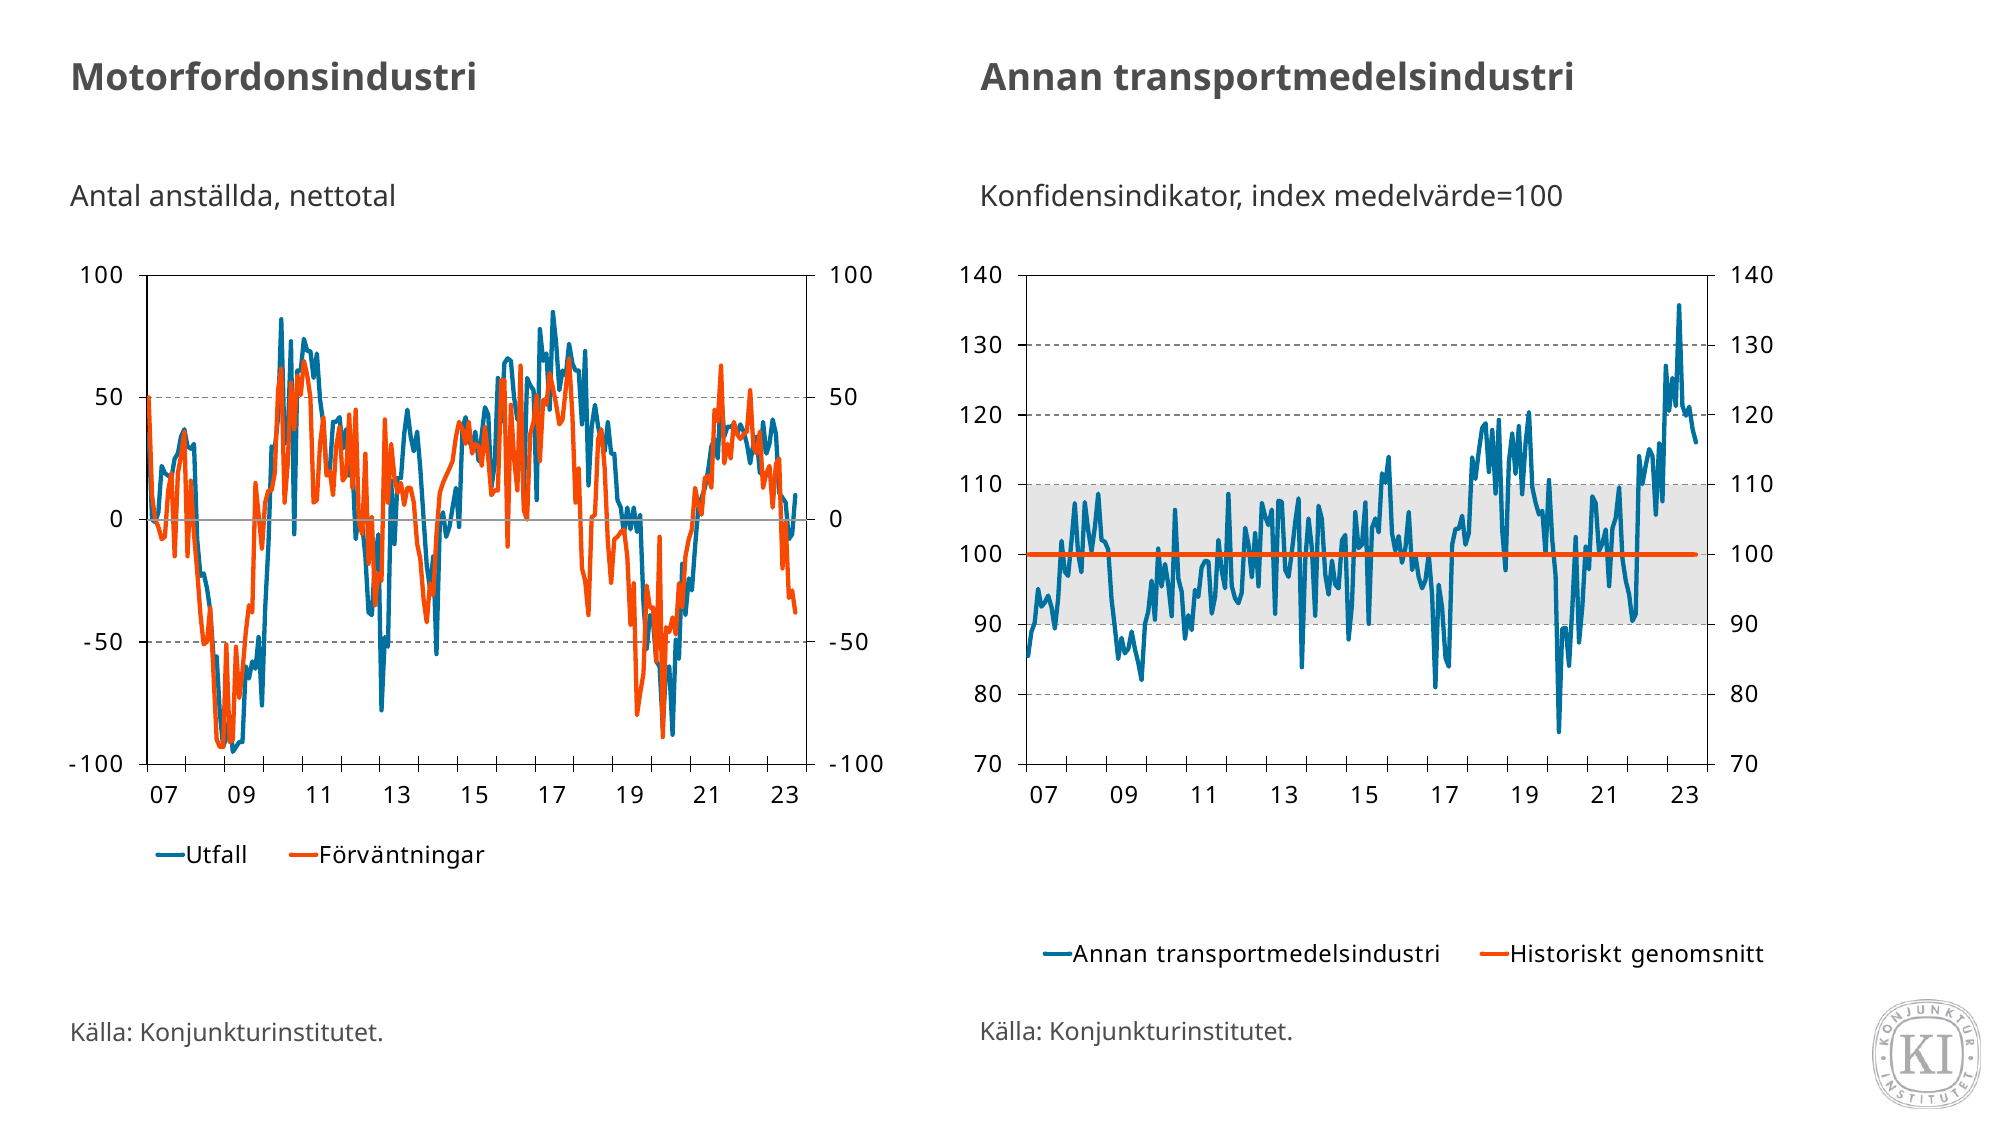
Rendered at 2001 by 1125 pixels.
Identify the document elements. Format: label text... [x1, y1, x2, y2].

list Annan transportmedelsindustri [965, 45, 1849, 129]
picture [1872, 999, 1981, 1109]
list Källa: Konjunkturinstitutet. [964, 1008, 1848, 1106]
title Motorfordonsindustri [55, 45, 938, 128]
list Konfidensindikator, index medelvärde=100 [964, 137, 1848, 220]
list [51, 249, 939, 874]
subtitle Källa: Konjunkturinstitutet. [55, 1008, 938, 1106]
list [941, 249, 1829, 981]
list Antal anställda, nettotal [55, 137, 938, 220]
